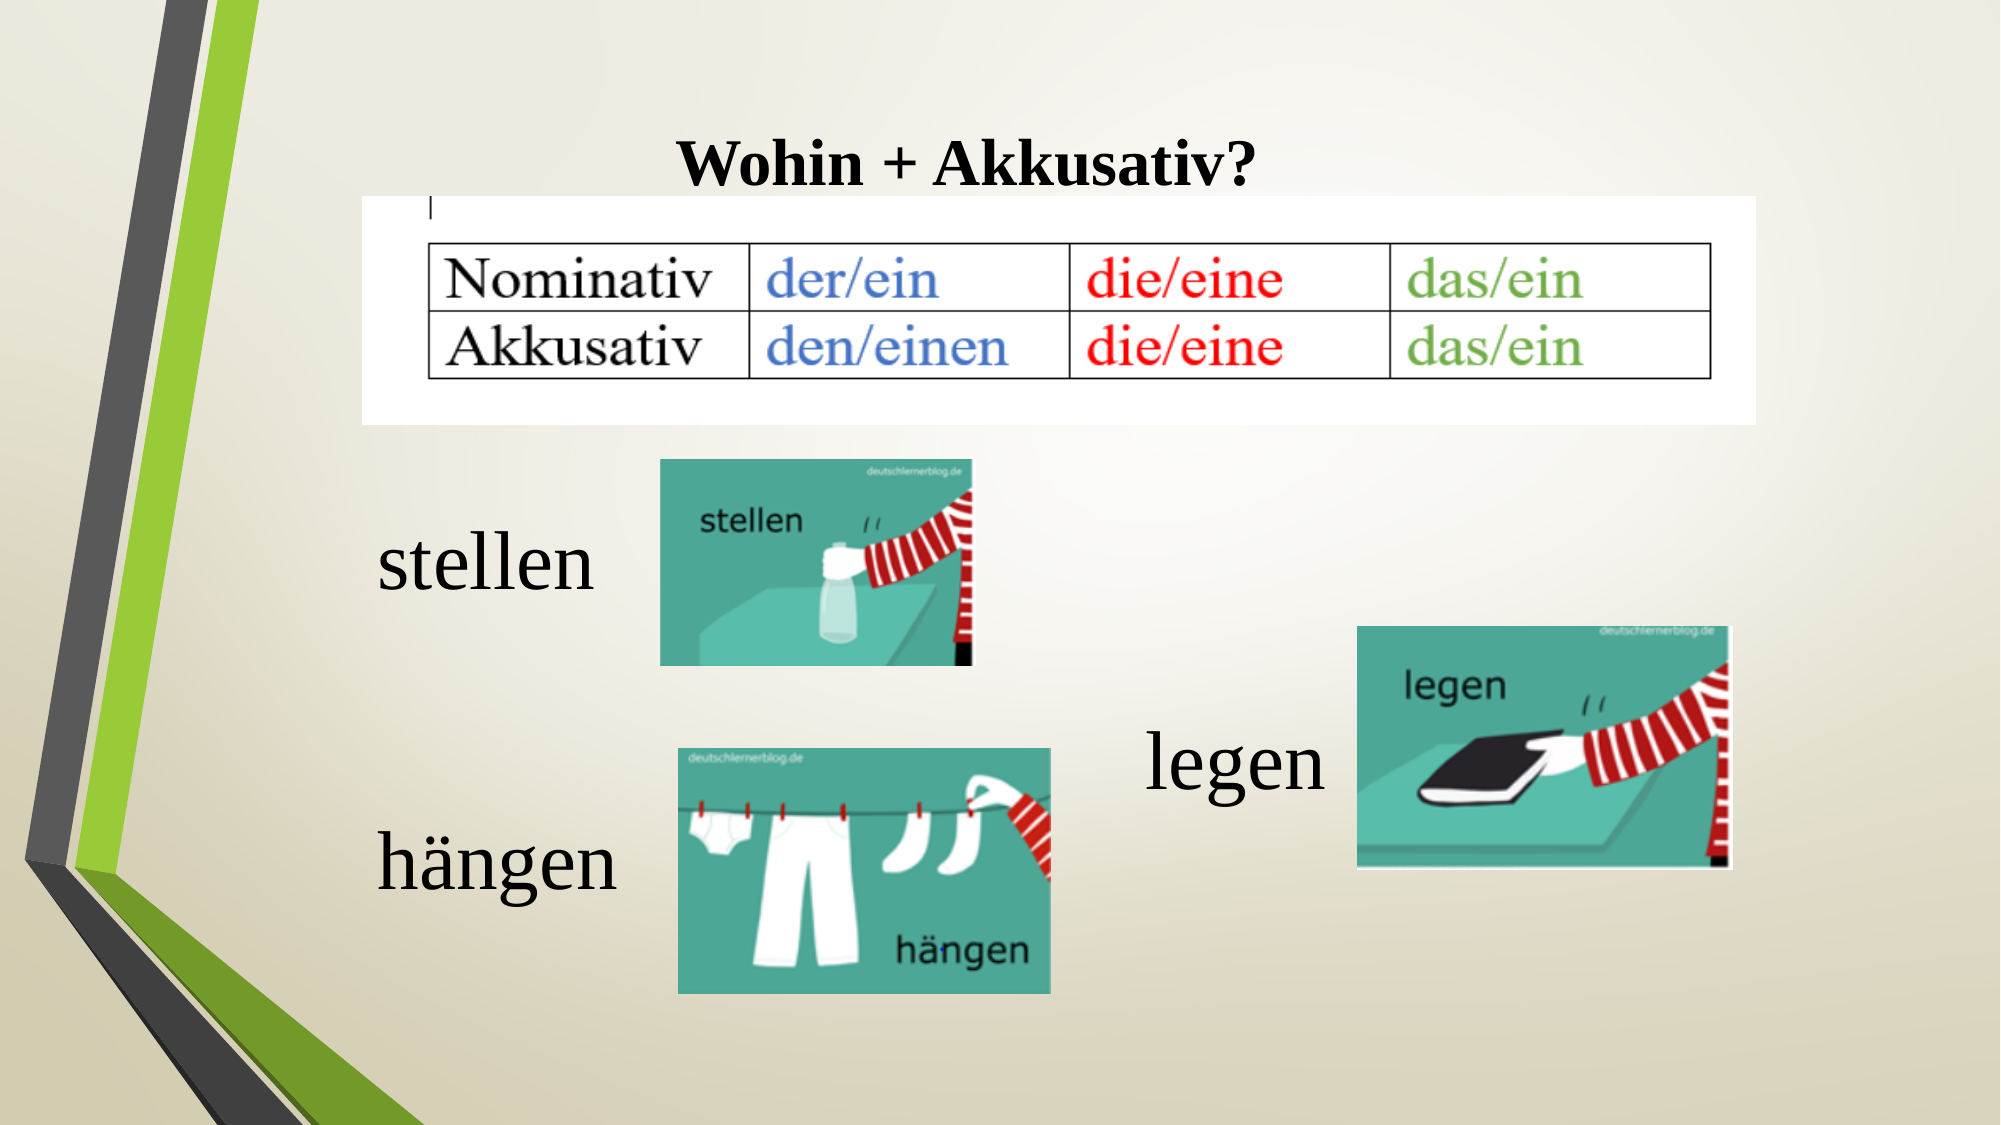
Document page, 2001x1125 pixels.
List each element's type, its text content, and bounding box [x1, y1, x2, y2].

picture [1357, 625, 1734, 871]
picture [659, 459, 976, 666]
picture [362, 196, 1757, 425]
text_box stellen legen hängen [362, 498, 1739, 1014]
text_box Wohin + Akkusativ? [475, 105, 1476, 196]
picture [678, 747, 1051, 994]
